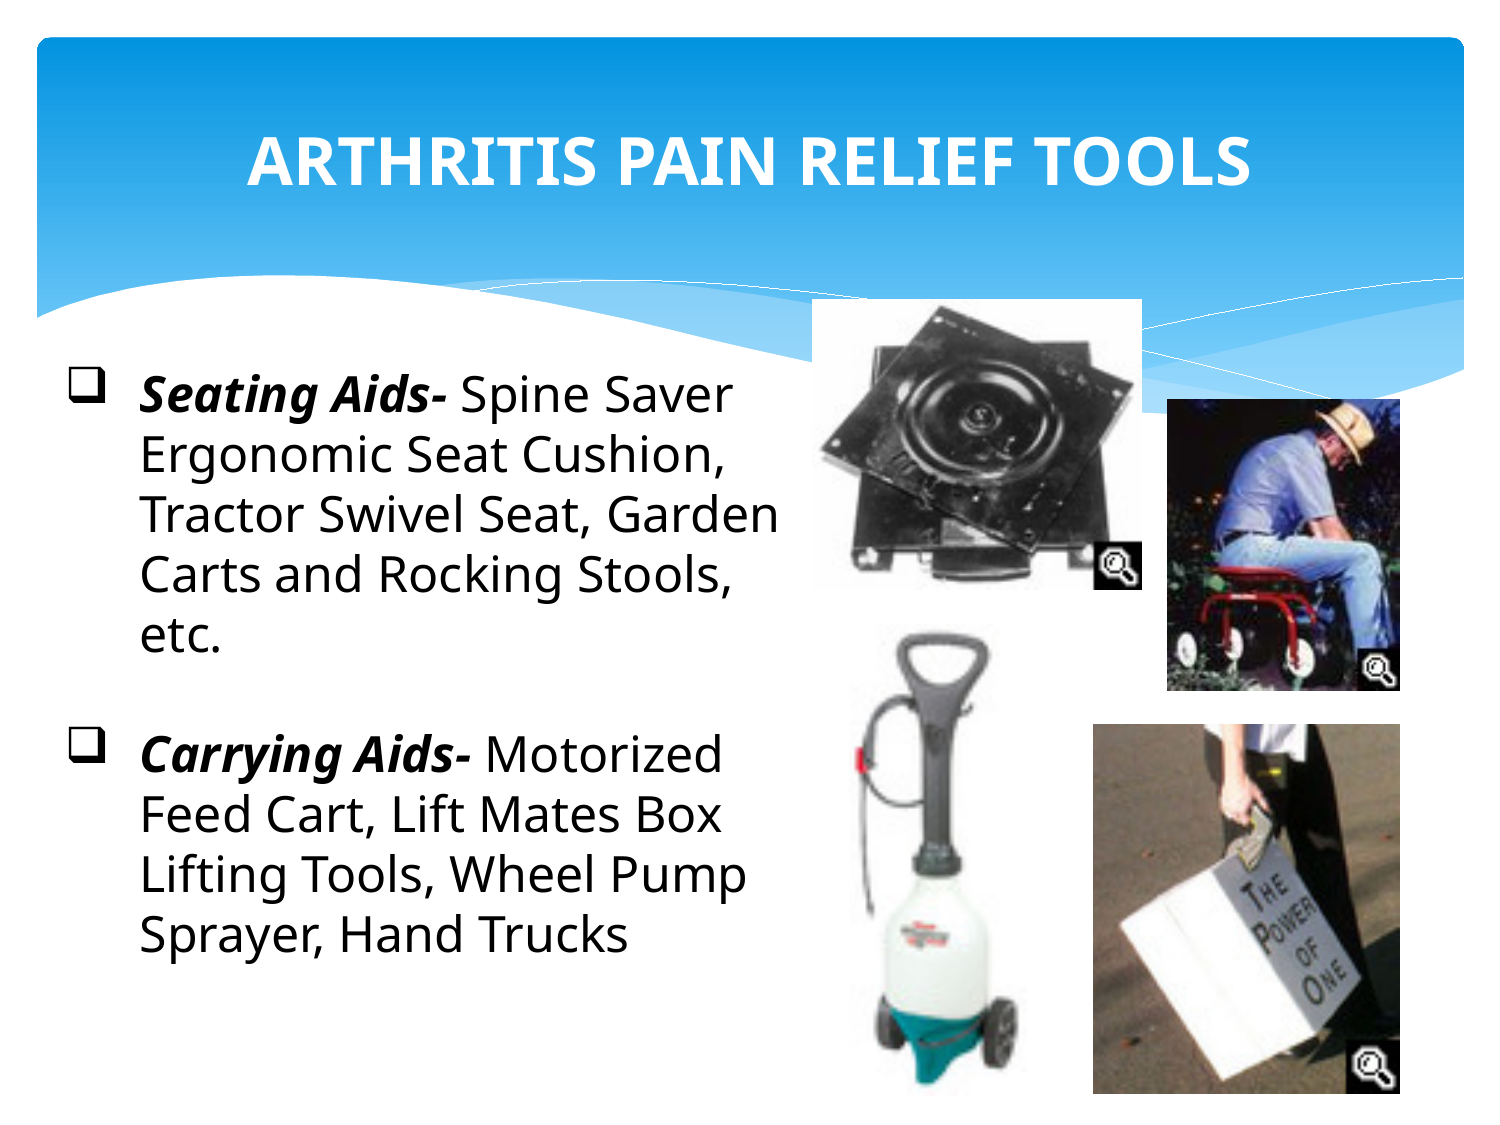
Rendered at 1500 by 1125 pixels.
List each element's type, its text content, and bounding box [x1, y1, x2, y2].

title ARTHRITIS PAIN RELIEF TOOLS [75, 55, 1425, 261]
text_box Seating Aids- Spine Saver Ergonomic Seat Cushion, Tractor Swivel Seat, Garden Carts and Rocking Stools, etc. Carrying Aids- Motorized Feed Cart, Lift Mates Box Lifting Tools, Wheel Pump Sprayer, Hand Trucks [49, 354, 813, 1040]
picture [1092, 724, 1401, 1095]
picture [1167, 399, 1401, 691]
picture [849, 624, 1028, 1096]
picture [812, 299, 1142, 590]
